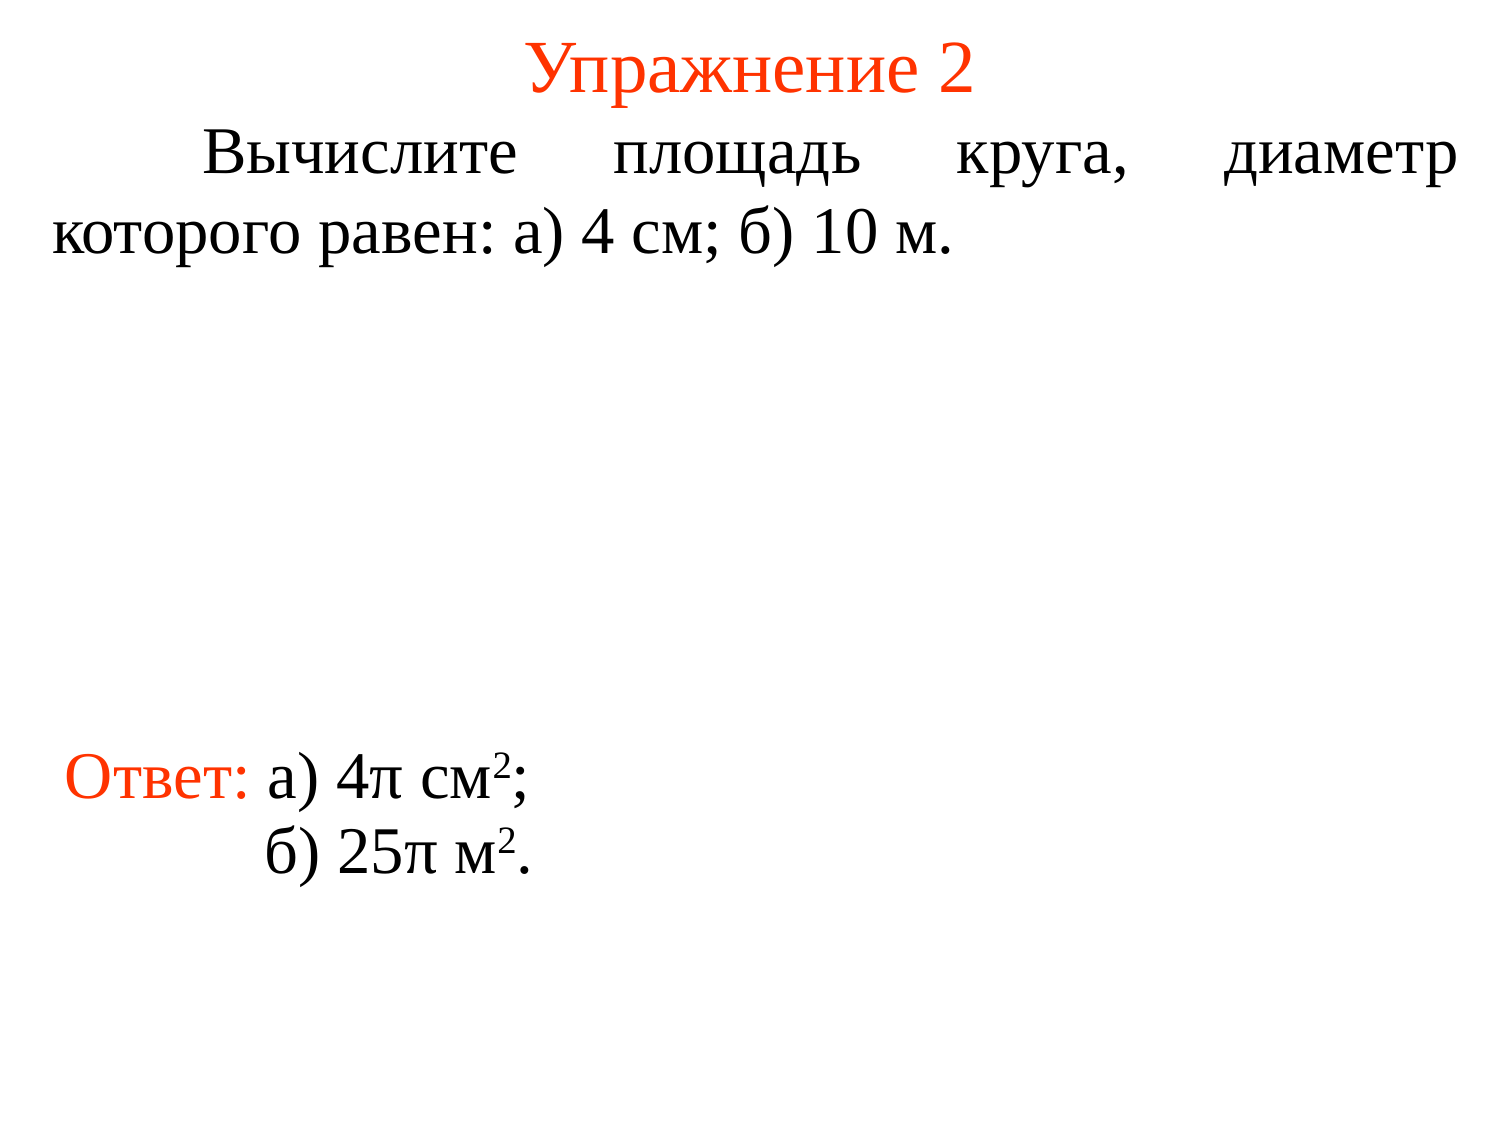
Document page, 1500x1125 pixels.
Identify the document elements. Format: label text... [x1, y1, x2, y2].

text_box б) 25π м2. [249, 799, 638, 895]
title Упражнение 2 [112, 24, 1388, 99]
text_box Ответ: а) 4π см2; [49, 724, 1463, 820]
text_box Вычислите площадь круга, диаметр которого равен: а) 4 см; б) 10 м. [37, 99, 1475, 275]
